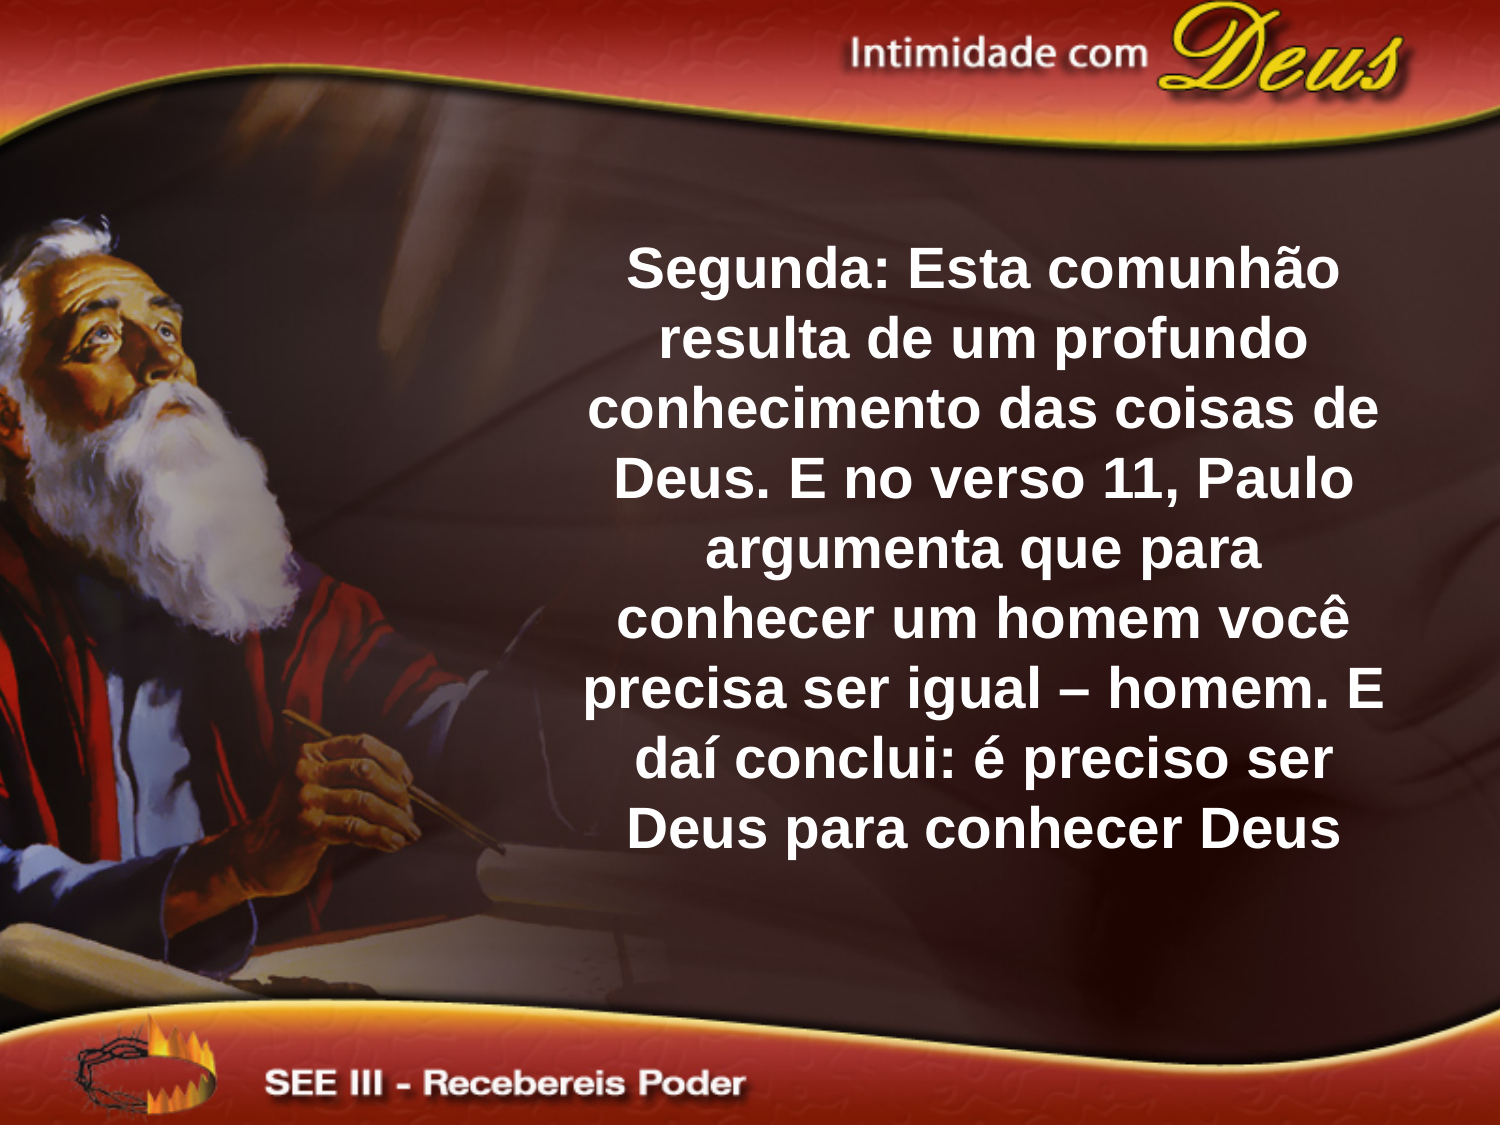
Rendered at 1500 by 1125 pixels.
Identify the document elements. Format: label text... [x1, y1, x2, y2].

text_box Segunda: Esta comunhão resulta de um profundo conhecimento das coisas de Deus. E no verso 11, Paulo argumenta que para conhecer um homem você precisa ser igual – homem. E daí conclui: é preciso ser Deus para conhecer Deus [562, 222, 1407, 868]
picture [0, 0, 1500, 1125]
